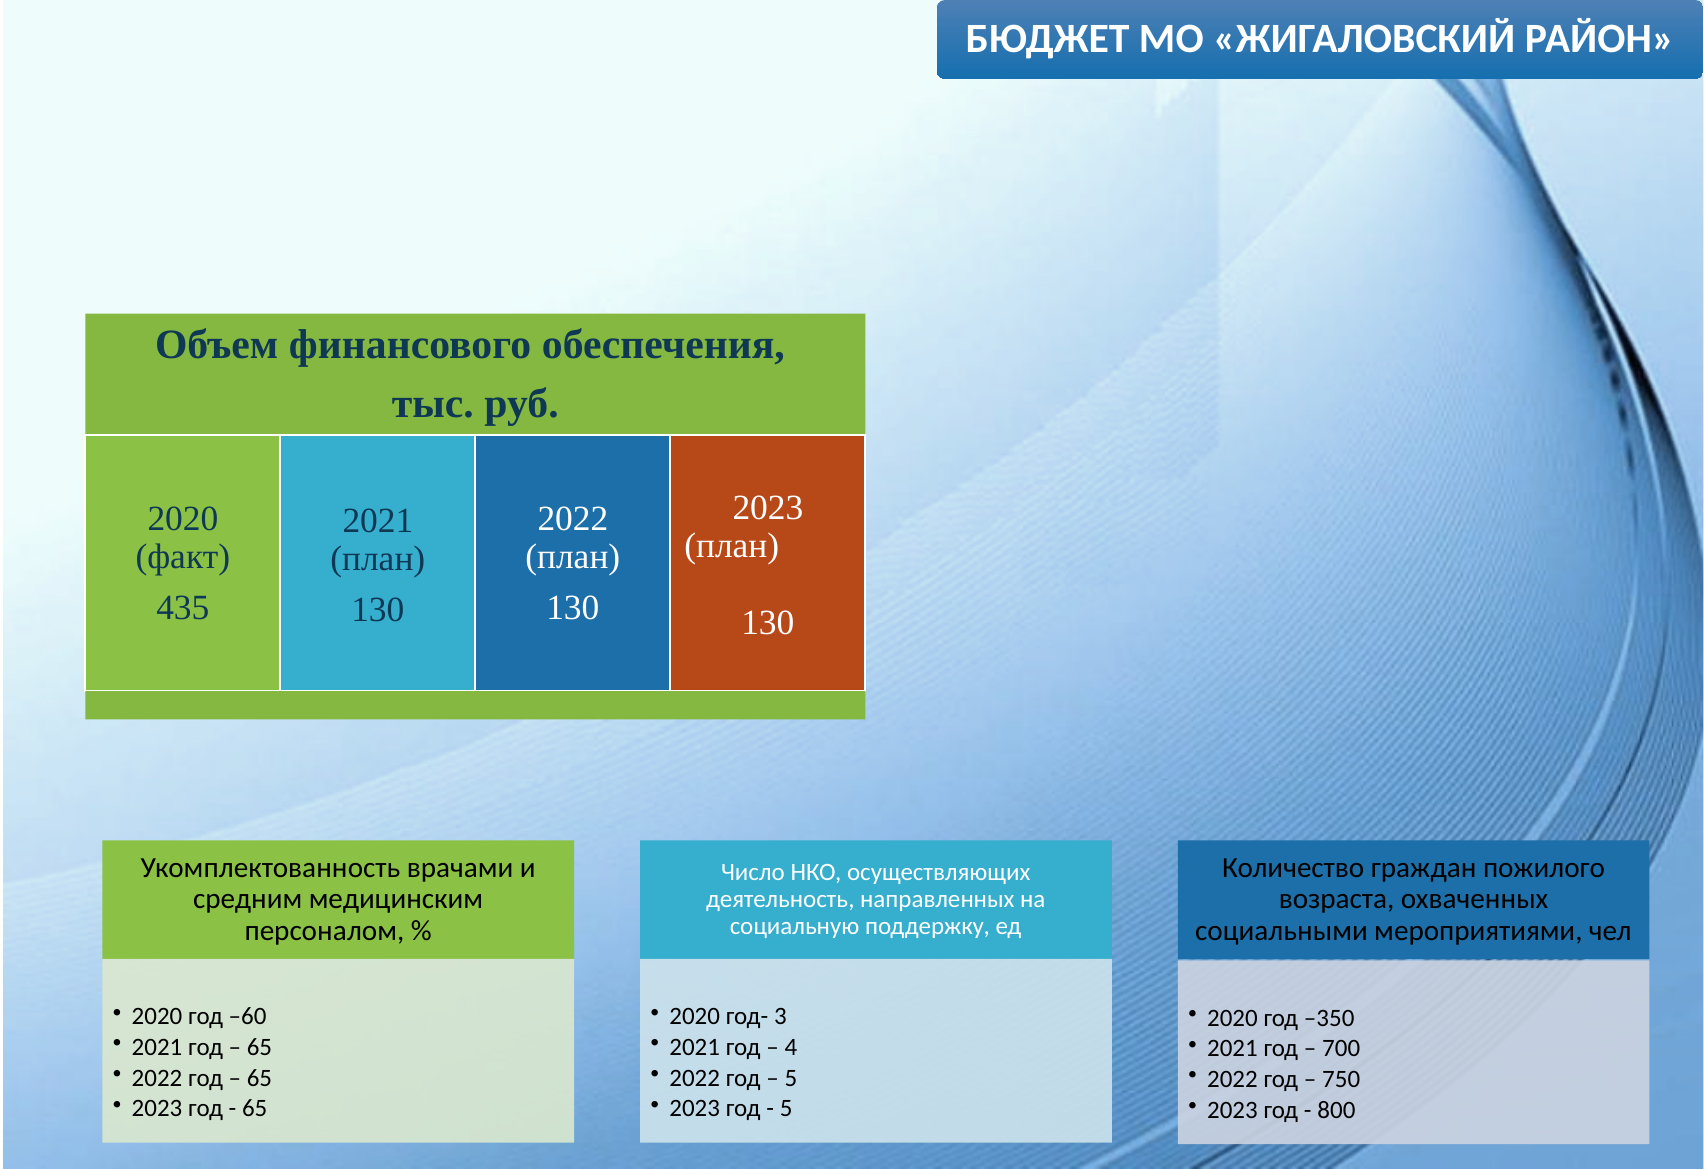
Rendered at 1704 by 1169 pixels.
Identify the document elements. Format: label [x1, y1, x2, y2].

text_box [101, 838, 1650, 1145]
picture [3, 0, 936, 1169]
chart [52, 47, 1704, 1169]
text_box [85, 313, 866, 720]
text_box [936, 0, 1704, 79]
